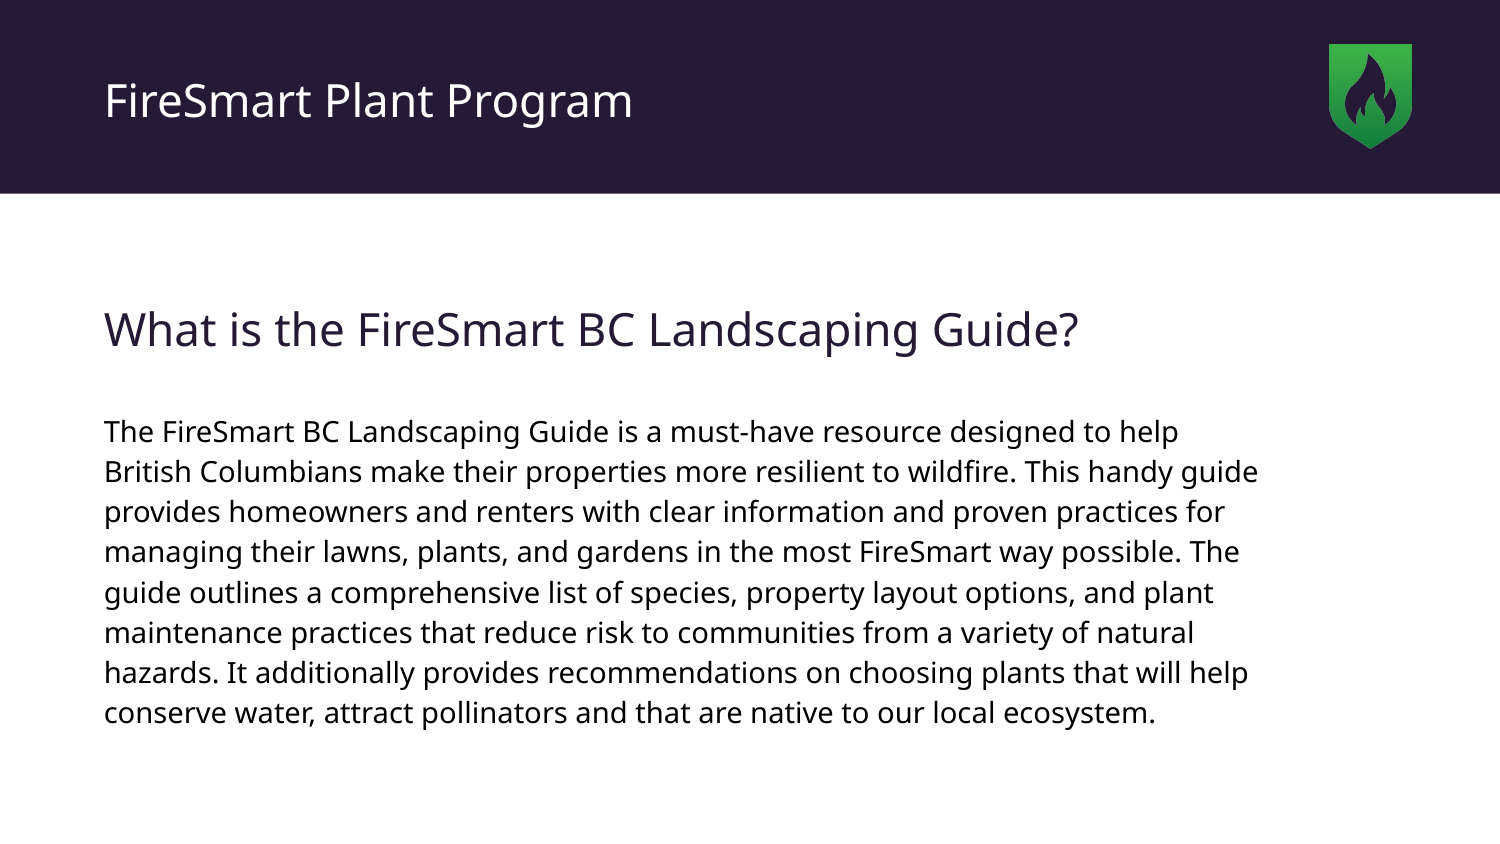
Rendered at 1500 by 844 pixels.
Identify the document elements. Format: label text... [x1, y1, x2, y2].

text_box [0, 0, 1500, 194]
picture [1329, 44, 1412, 150]
text_box What is the FireSmart BC Landscaping Guide? [88, 285, 1273, 371]
text_box FireSmart Plant Program [88, 56, 1029, 142]
text_box The FireSmart BC Landscaping Guide is a must-have resource designed to help British Columbians make their properties more resilient to wildfire. This handy guide provides homeowners and renters with clear information and proven practices for managing their lawns, plants, and gardens in the most FireSmart way possible. The guide outlines a comprehensive list of species, property layout options, and plant maintenance practices that reduce risk to communities from a variety of natural hazards. It additionally provides recommendations on choosing plants that will help conserve water, attract pollinators and that are native to our local ecosystem. [88, 393, 1453, 745]
